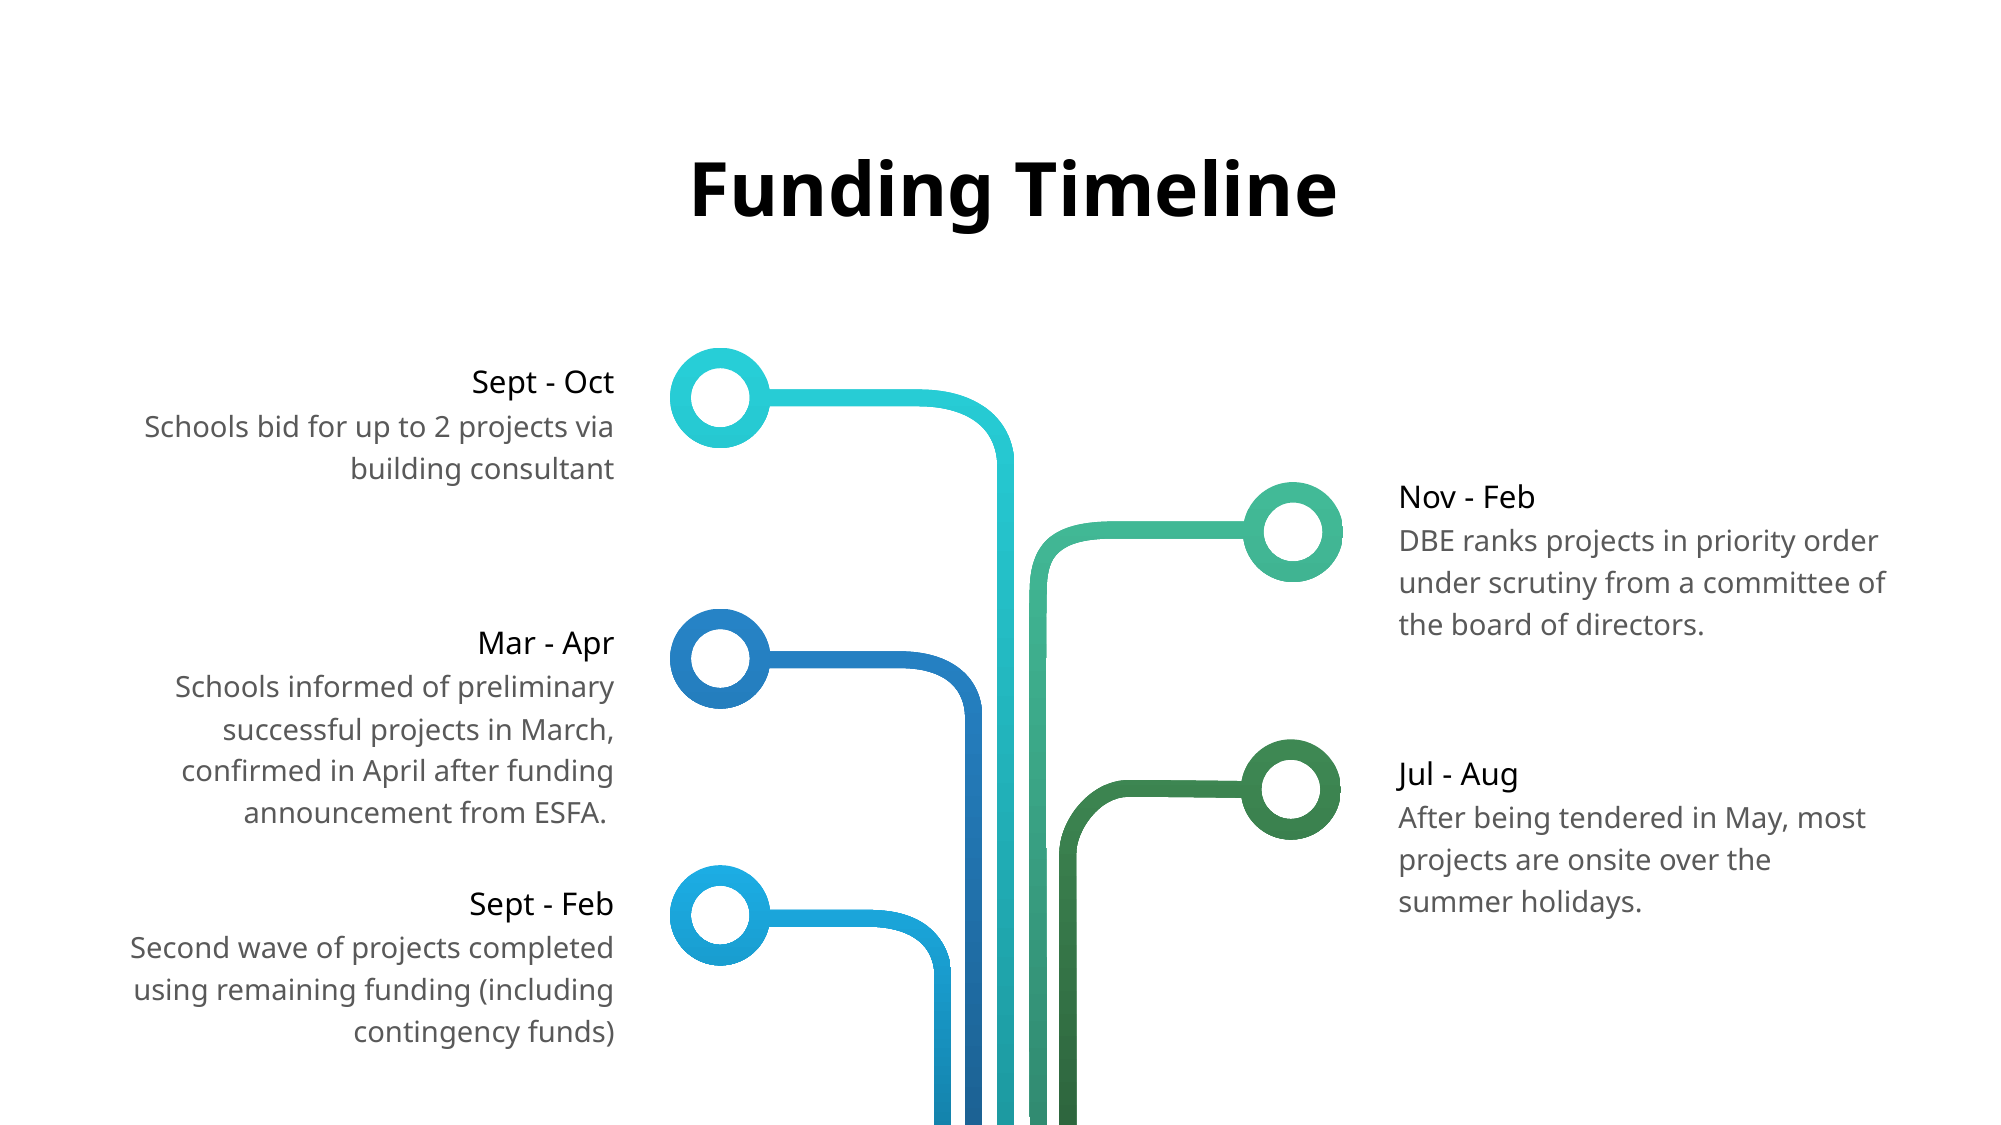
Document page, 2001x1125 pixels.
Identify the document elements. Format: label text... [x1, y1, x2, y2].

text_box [78, 347, 630, 500]
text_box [1383, 462, 1912, 615]
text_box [88, 869, 630, 1022]
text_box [1383, 738, 1902, 892]
text_box Funding Timeline [456, 133, 1572, 240]
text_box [88, 608, 630, 761]
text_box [669, 347, 1344, 1125]
